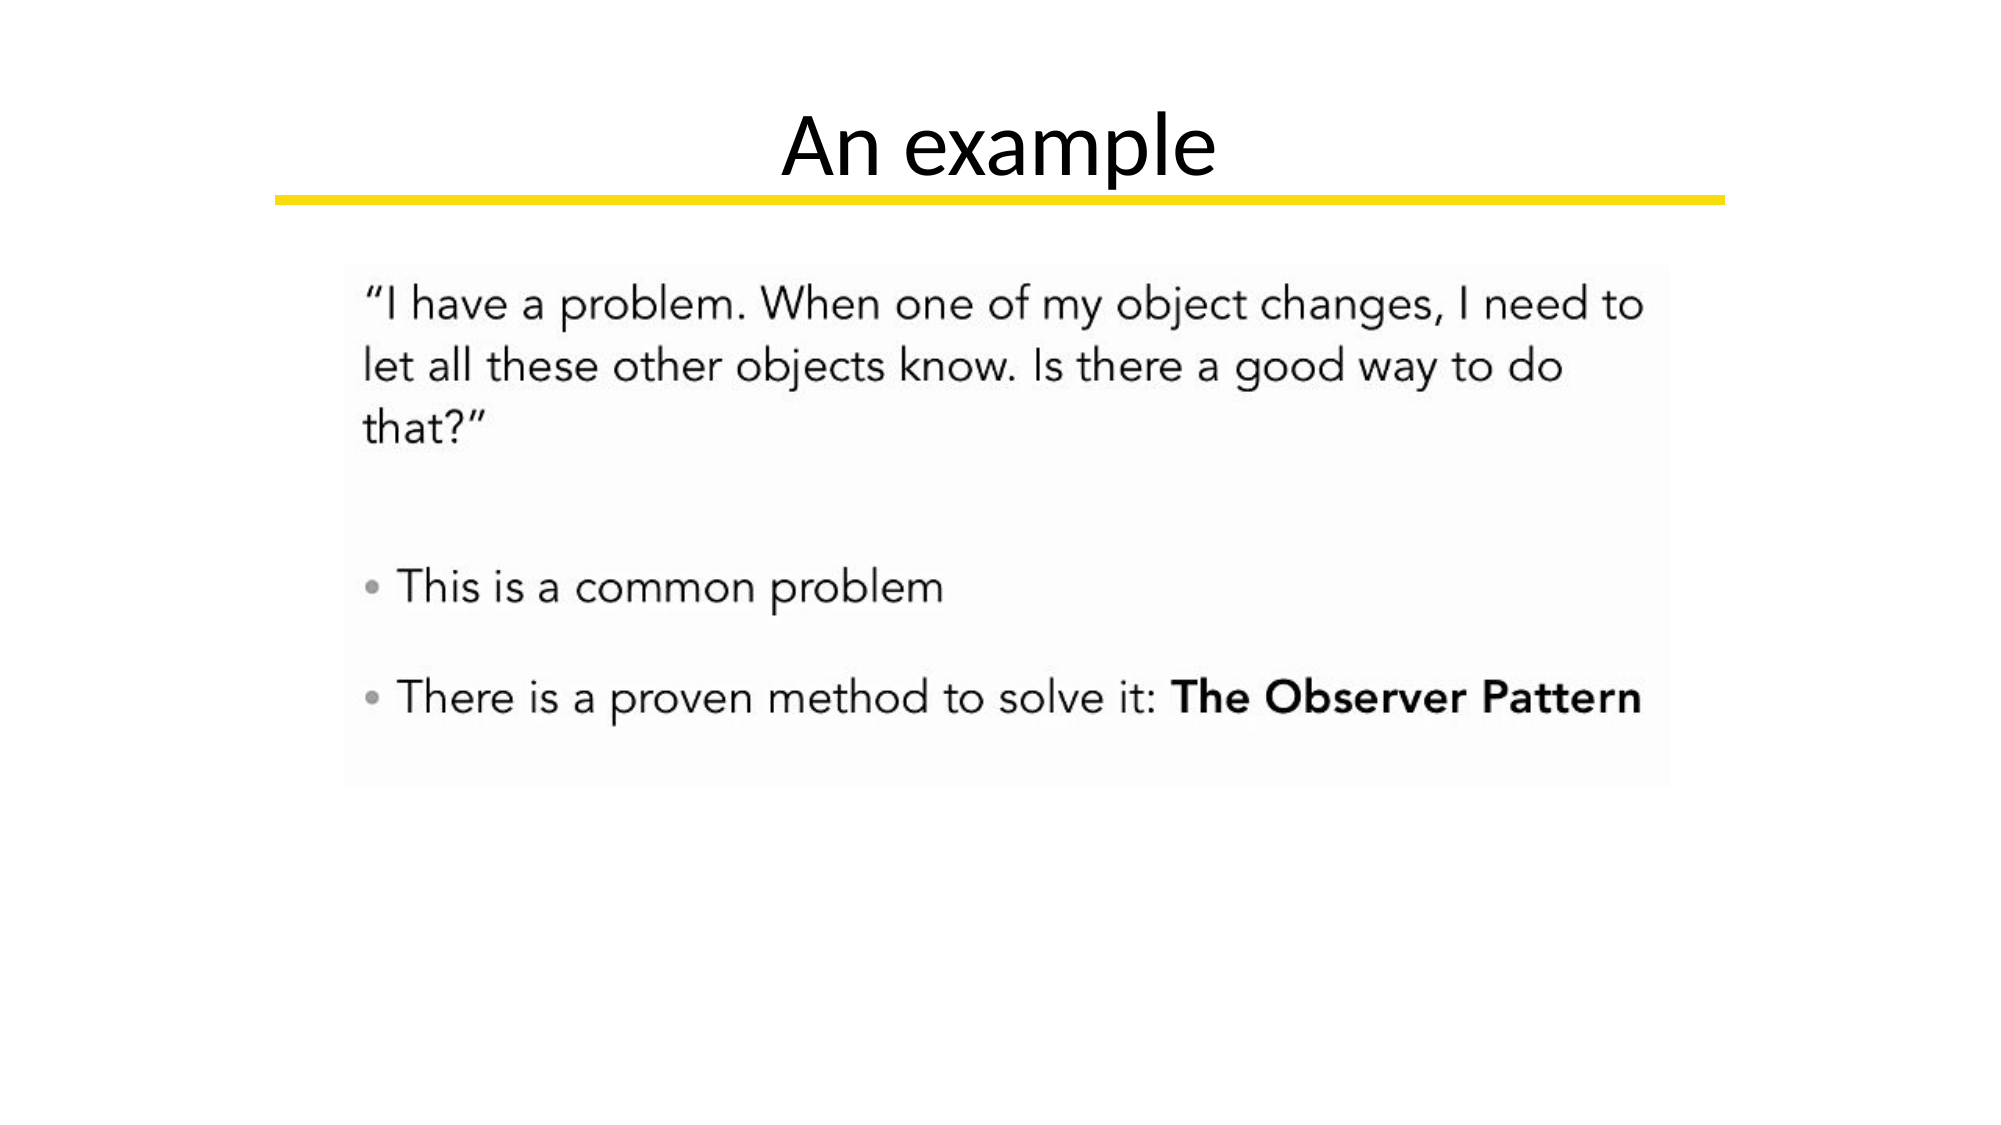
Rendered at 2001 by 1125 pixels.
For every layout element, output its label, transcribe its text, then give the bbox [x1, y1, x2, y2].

title An example [99, 45, 1900, 233]
picture [344, 265, 1670, 788]
